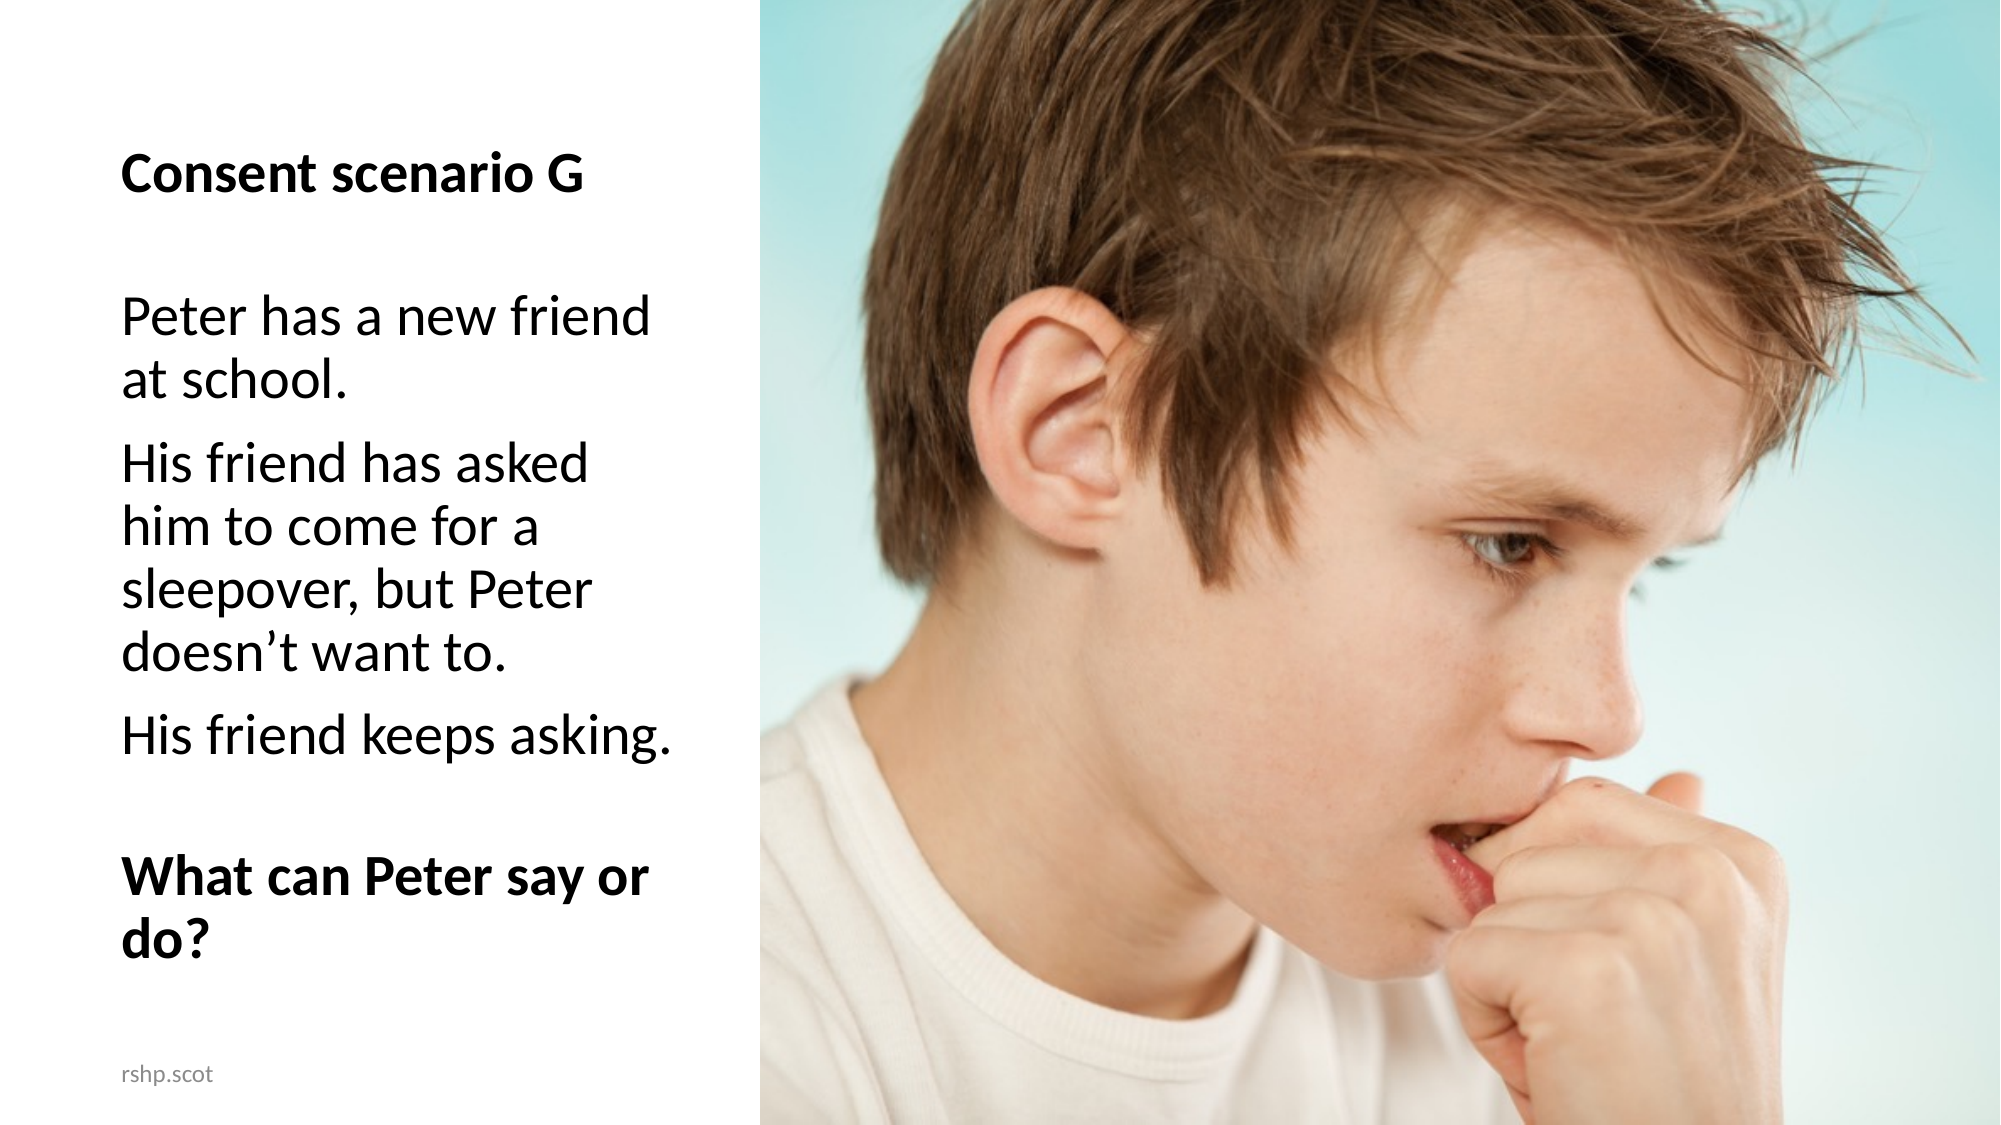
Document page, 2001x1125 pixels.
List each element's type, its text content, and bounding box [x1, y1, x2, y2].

title Consent scenario G [106, 103, 706, 245]
list Peter has a new friend at school. His friend has asked him to come for a sleepover, but Peter doesn’t want to. His friend keeps asking. What can Peter say or do? [106, 277, 706, 899]
picture [760, 0, 2000, 1125]
footer rshp.scot [106, 1042, 706, 1103]
